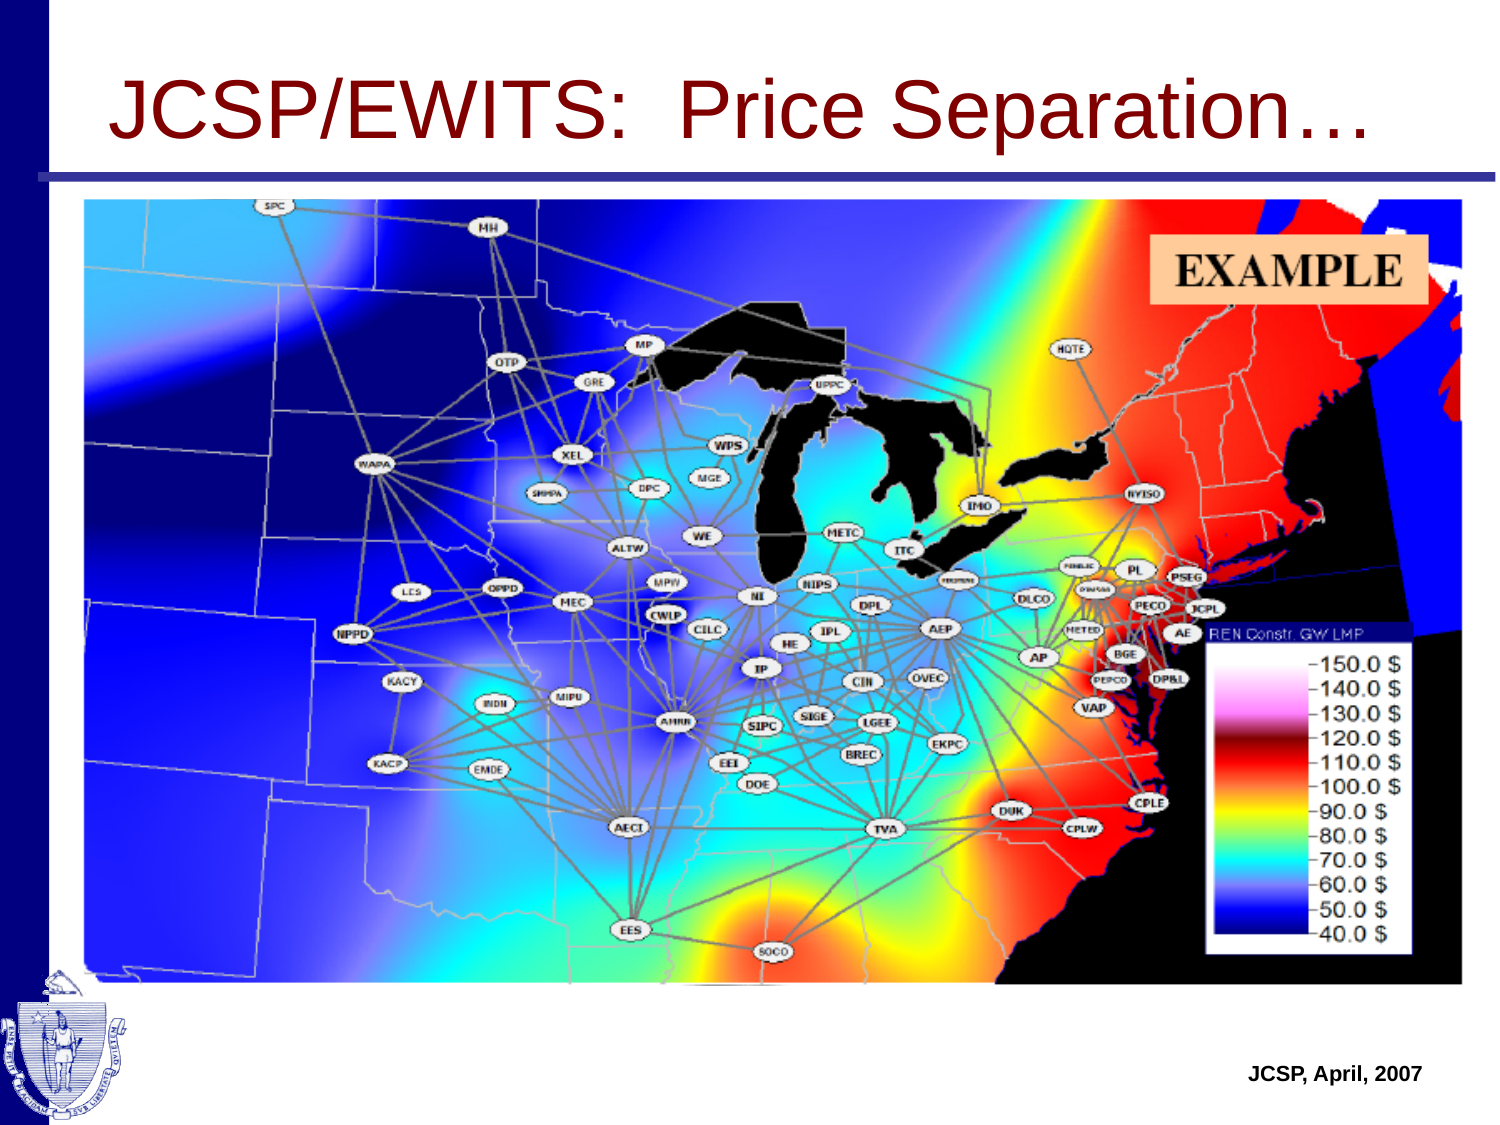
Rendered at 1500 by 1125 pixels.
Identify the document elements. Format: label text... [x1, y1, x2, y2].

text_box JCSP, April, 2007 [1233, 1052, 1467, 1094]
title JCSP/EWITS: Price Separation… [92, 26, 1469, 163]
picture [0, 198, 1467, 1125]
